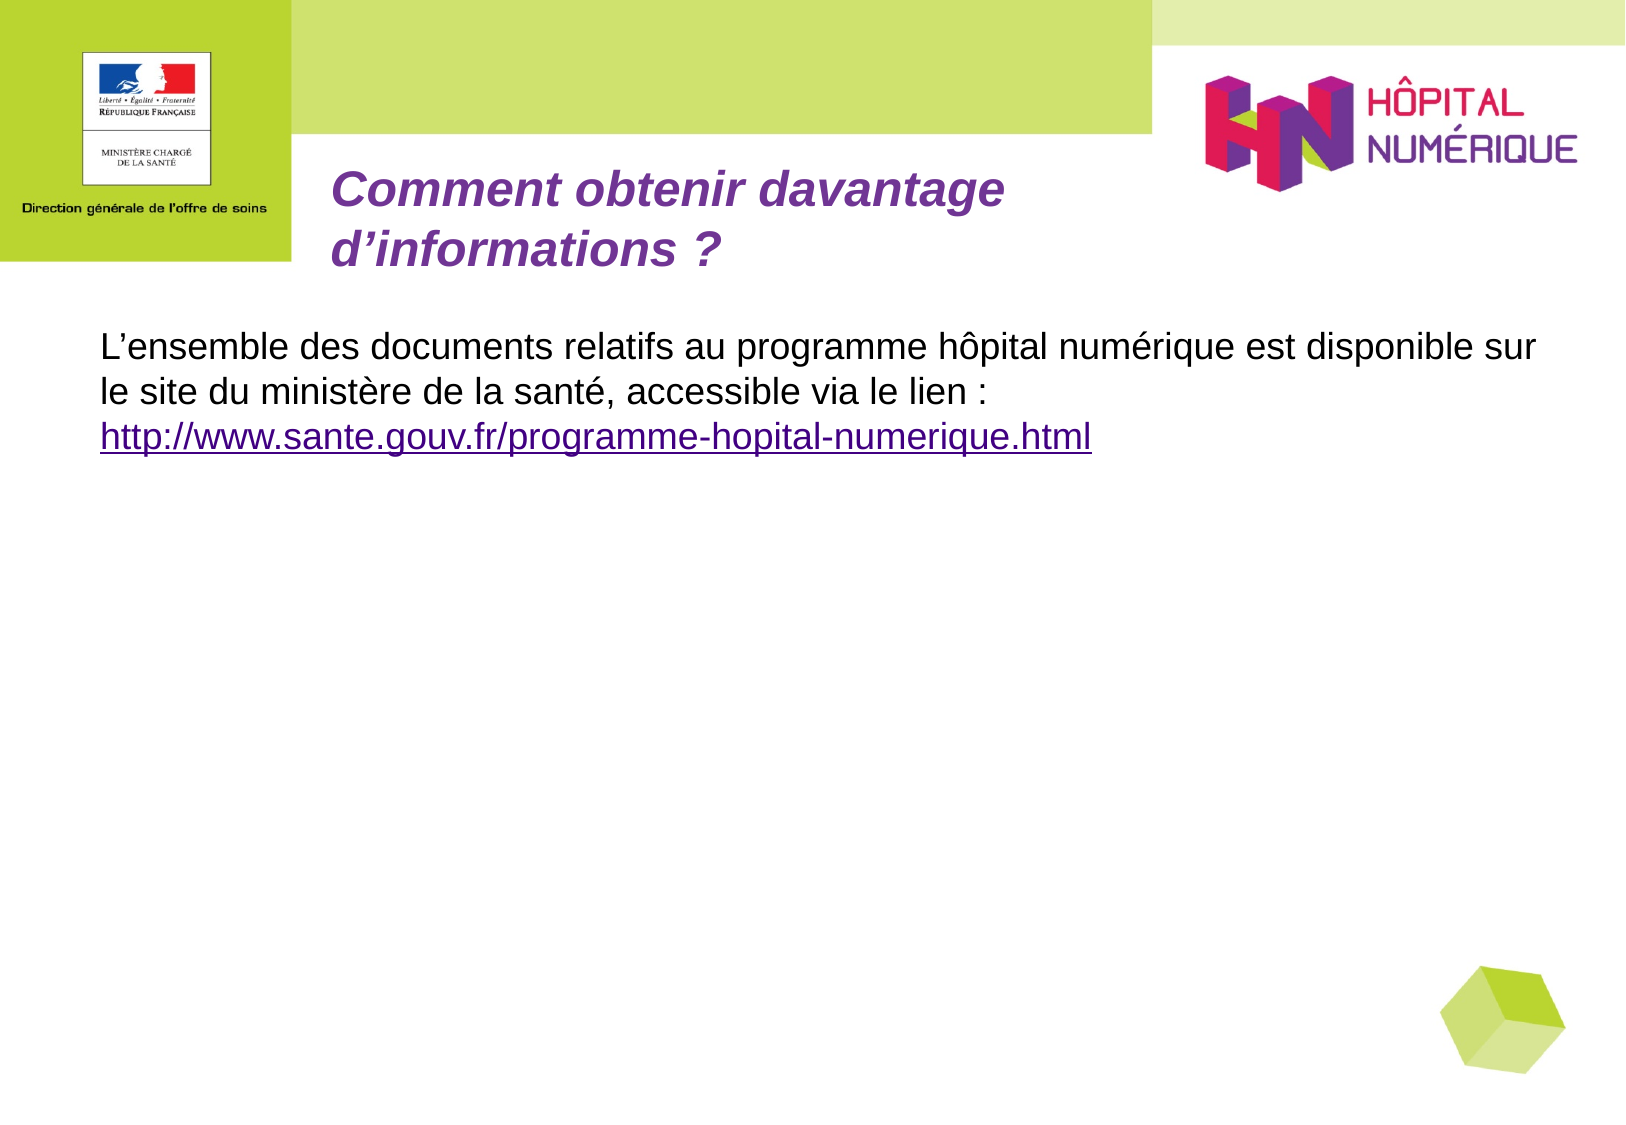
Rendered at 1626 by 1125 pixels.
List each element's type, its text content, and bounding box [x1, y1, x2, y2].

list L’ensemble des documents relatifs au programme hôpital numérique est disponible sur le site du ministère de la santé, accessible via le lien : http://www.sante.gouv.fr/programme-hopital-numerique.html [70, 314, 1568, 516]
picture [0, 0, 1626, 1125]
text_box Comment obtenir davantage d’informations ? [300, 148, 1248, 256]
